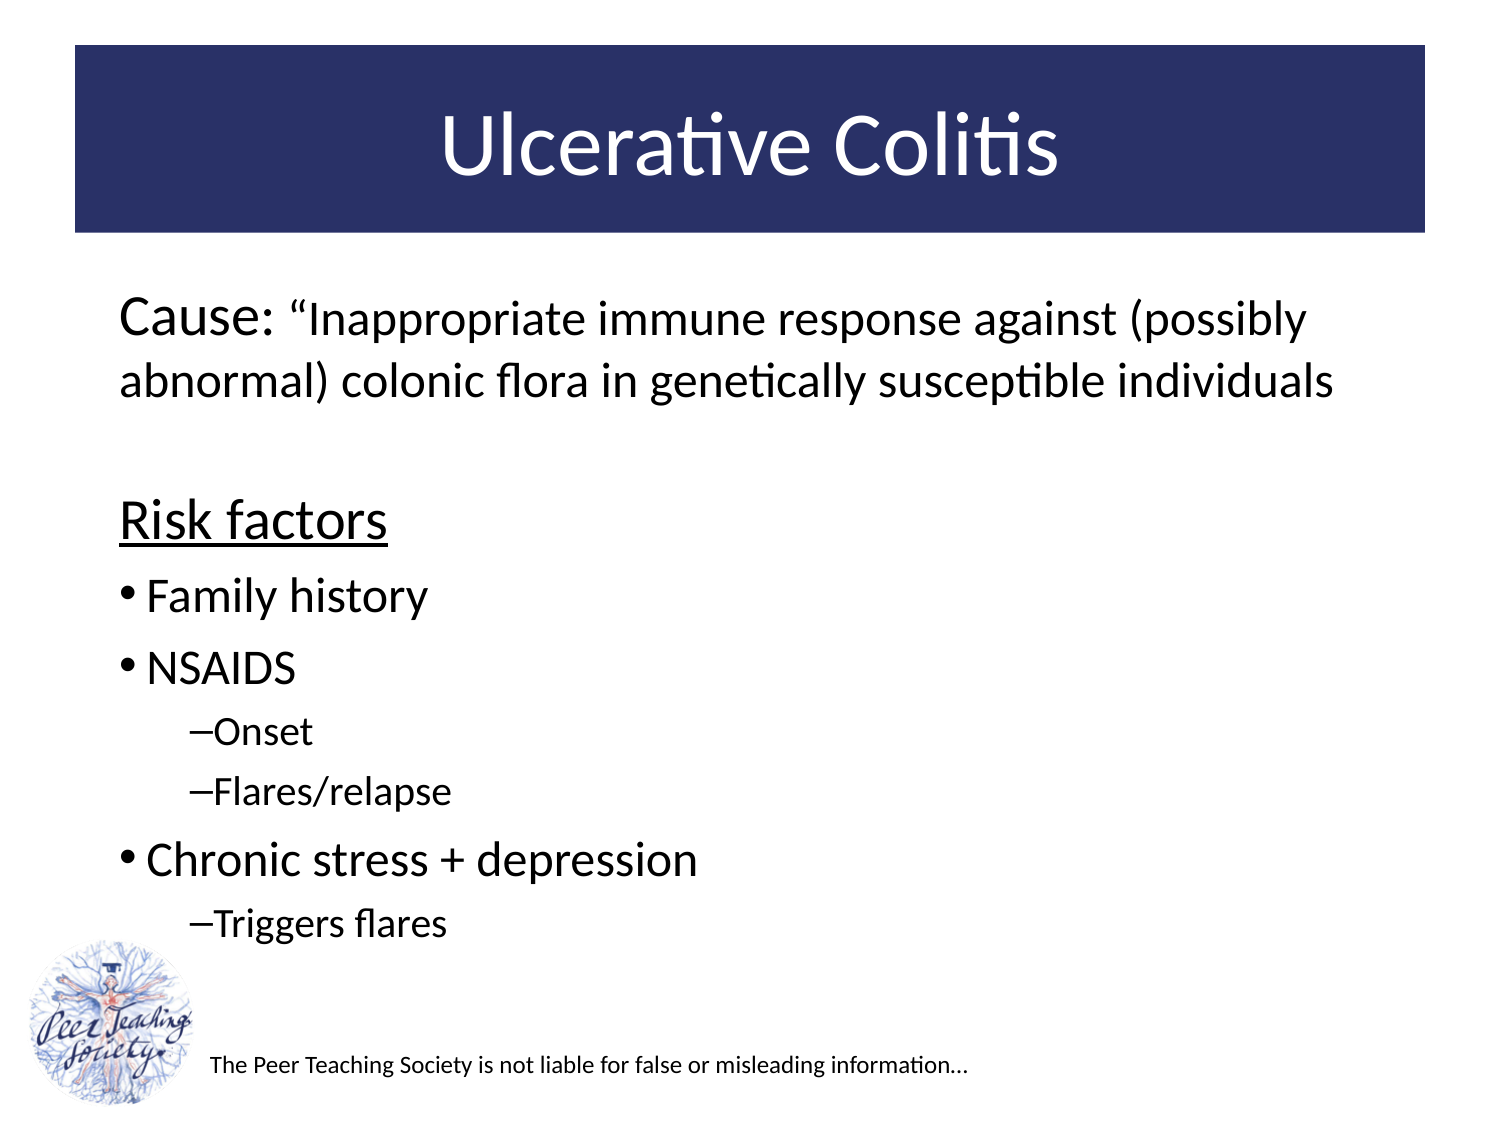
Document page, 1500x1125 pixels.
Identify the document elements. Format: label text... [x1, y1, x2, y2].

title Ulcerative Colitis [75, 45, 1425, 233]
picture [26, 938, 195, 1107]
list Cause: “Inappropriate immune response against (possibly abnormal) colonic flora in genetically susceptible individuals Risk factors Family history NSAIDS Onset Flares/relapse Chronic stress + depression Triggers flares [75, 262, 1425, 1005]
